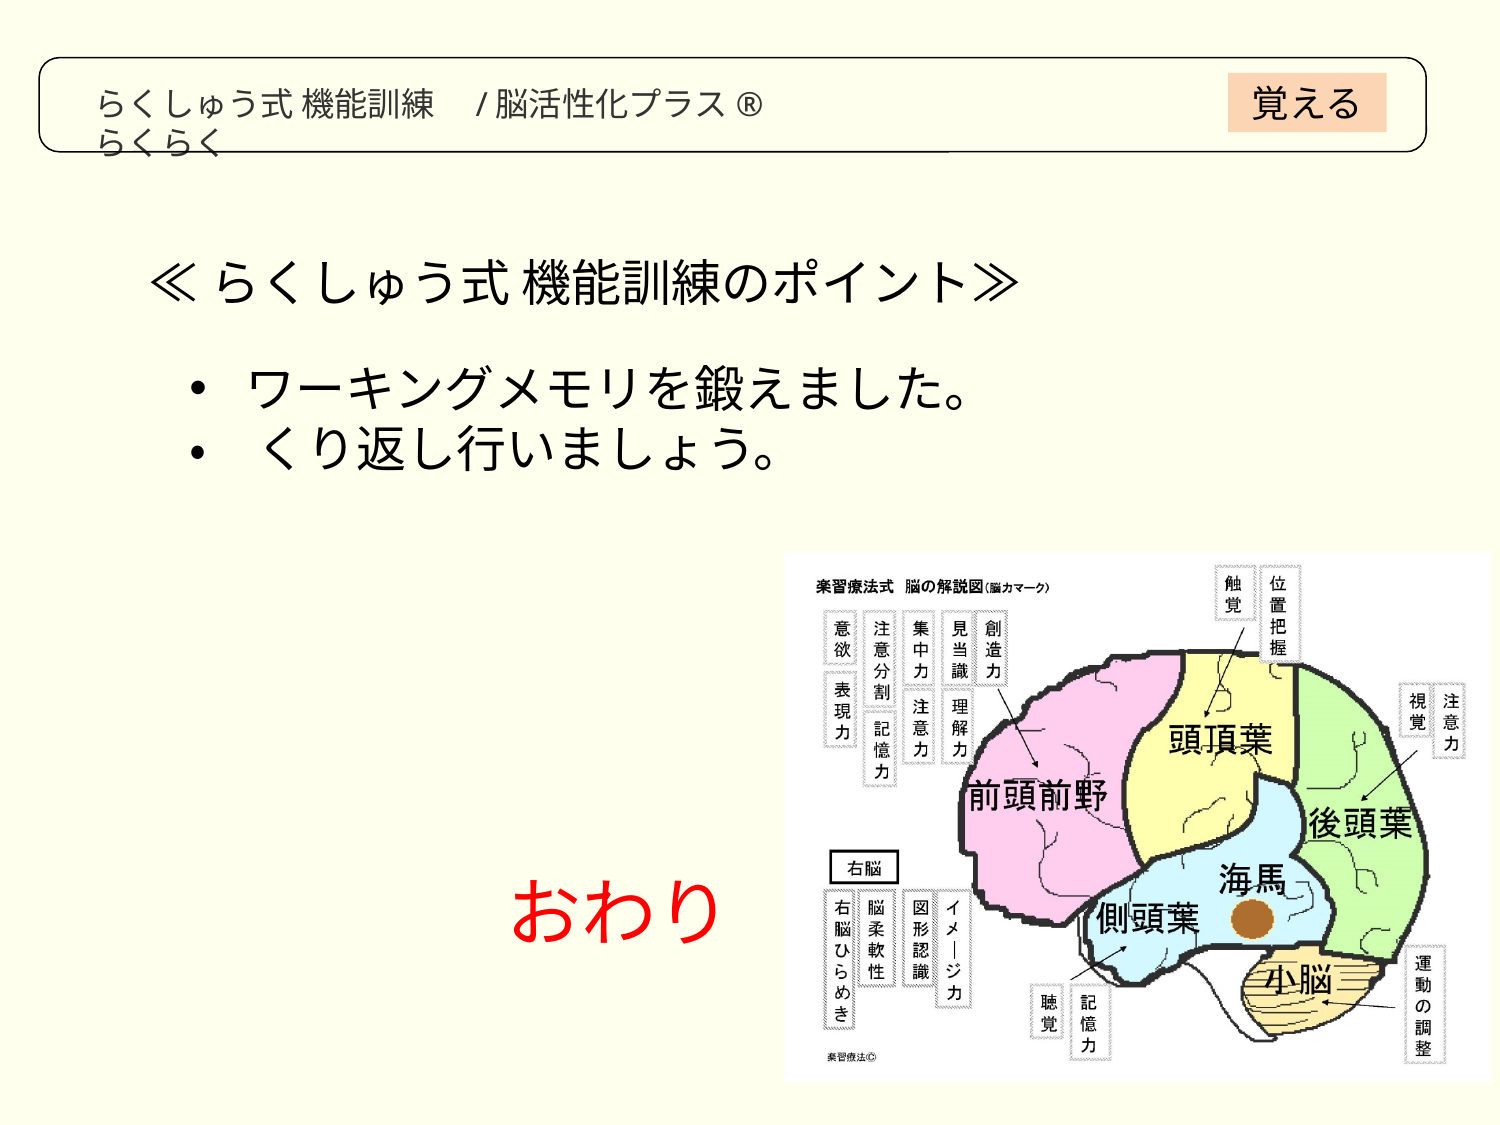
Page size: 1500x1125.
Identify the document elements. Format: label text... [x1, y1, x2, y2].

text_box 覚える [1228, 72, 1387, 133]
text_box おわり [491, 858, 760, 963]
text_box ワーキングメモリを鍛えました。 ・ くり返し行いましょう。 [174, 349, 1344, 485]
picture [784, 552, 1491, 1083]
text_box [39, 57, 1427, 152]
title ≪らくしゅう式 機能訓練のポイント≫ [0, 160, 1223, 402]
